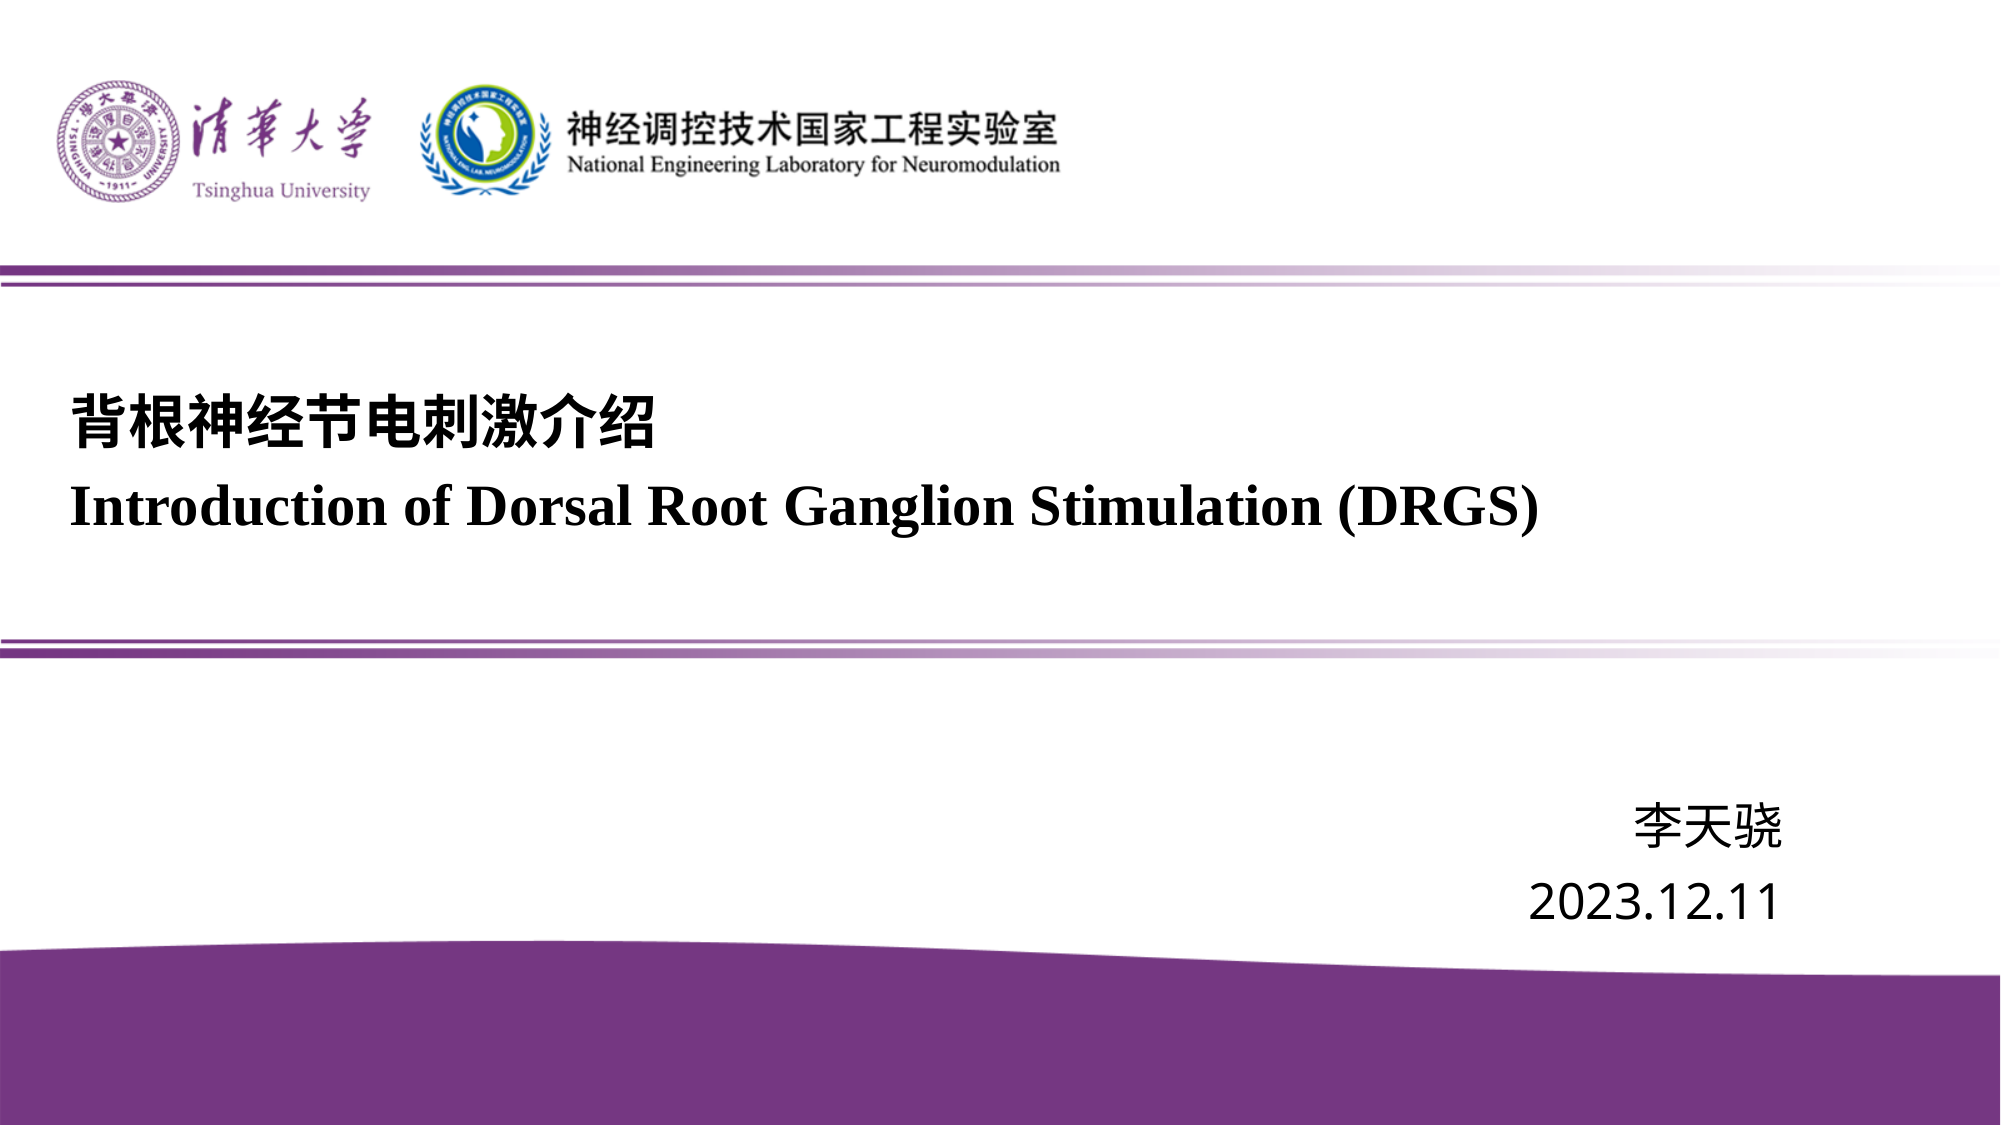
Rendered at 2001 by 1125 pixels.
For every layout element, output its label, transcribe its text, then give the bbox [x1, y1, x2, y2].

picture [0, 0, 2001, 1125]
list 李天骁 2023.12.11 [1342, 794, 1799, 940]
list 背根神经节电刺激介绍 Introduction of Dorsal Root Ganglion Stimulation (DRGS) [55, 385, 1591, 587]
